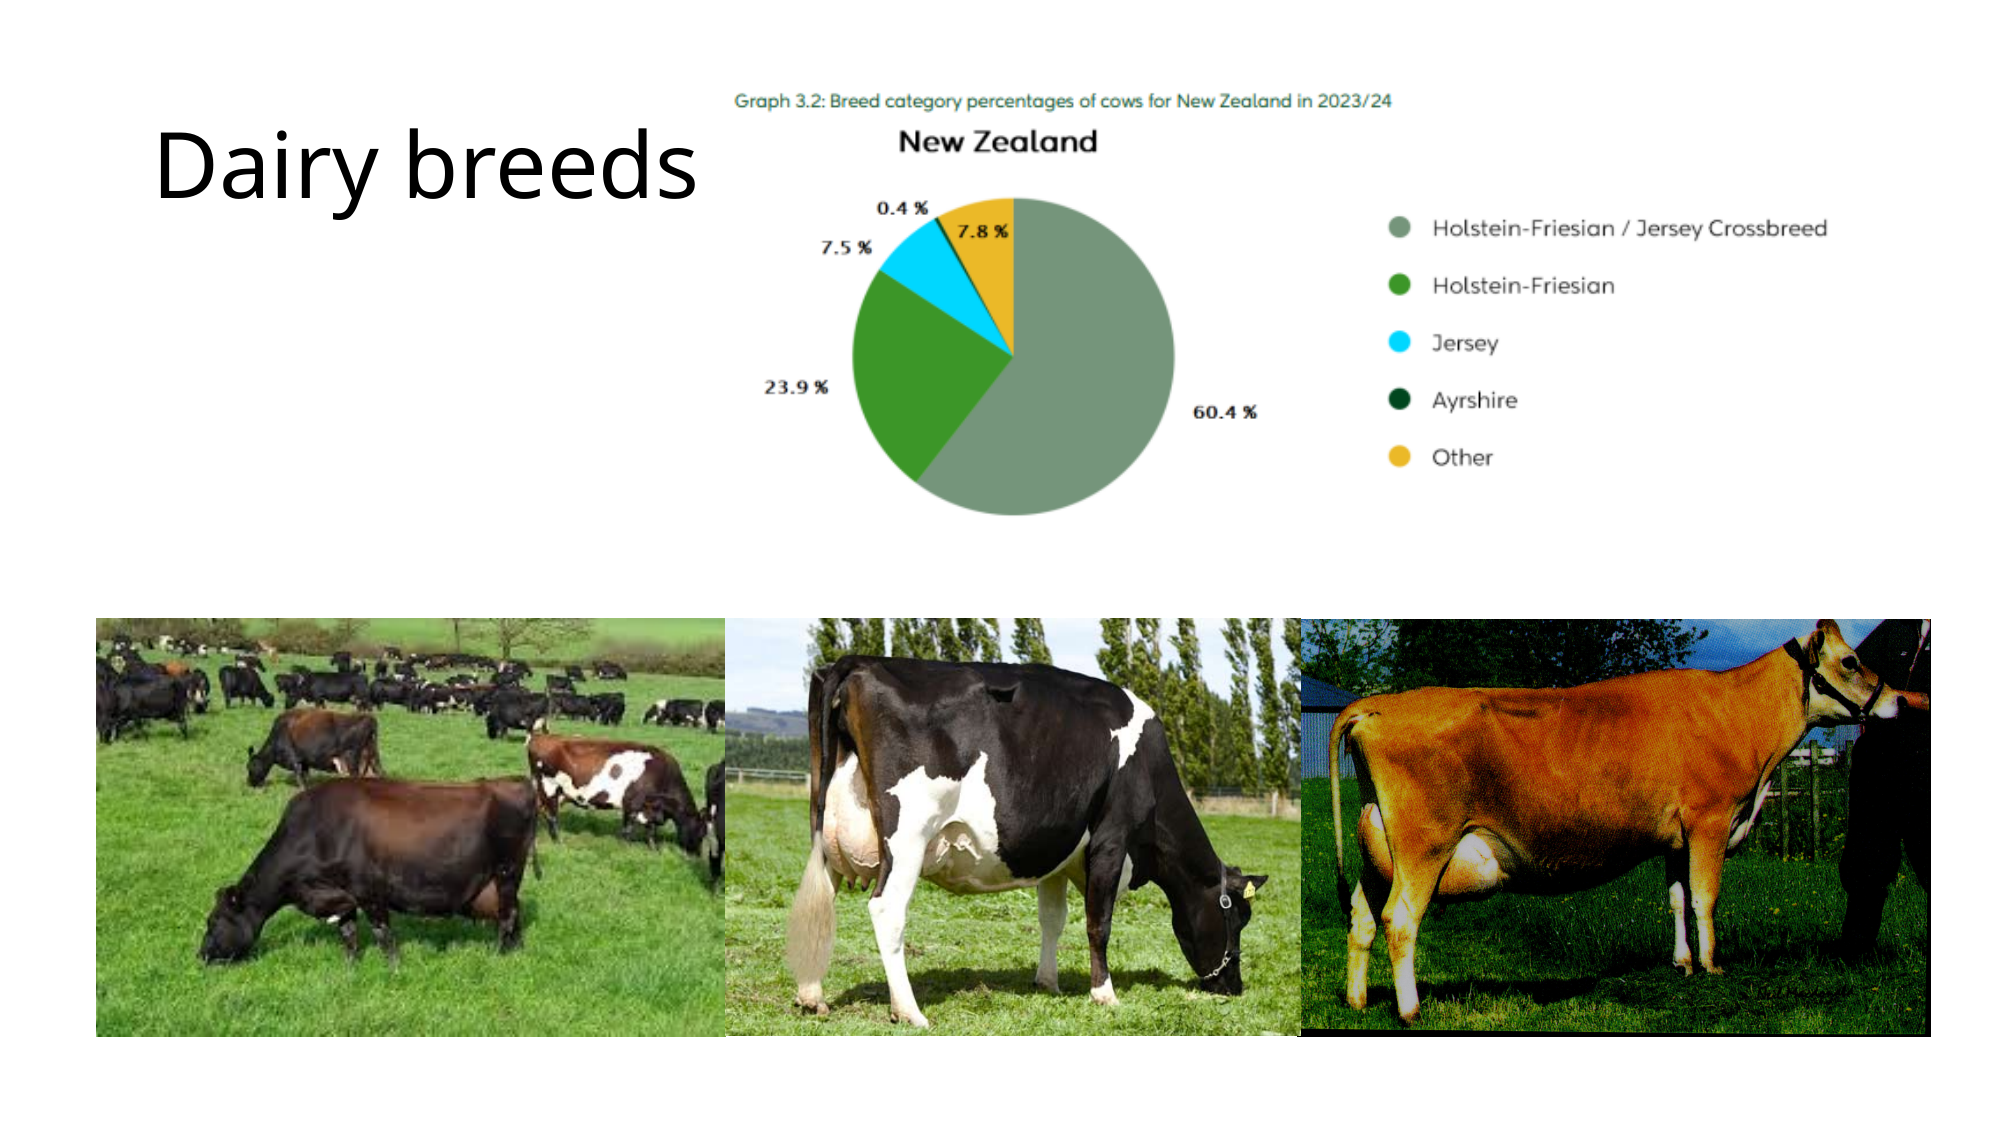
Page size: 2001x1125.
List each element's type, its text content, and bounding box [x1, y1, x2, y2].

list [699, 69, 1958, 535]
title Dairy breeds [137, 59, 1863, 278]
picture [95, 617, 1931, 1038]
